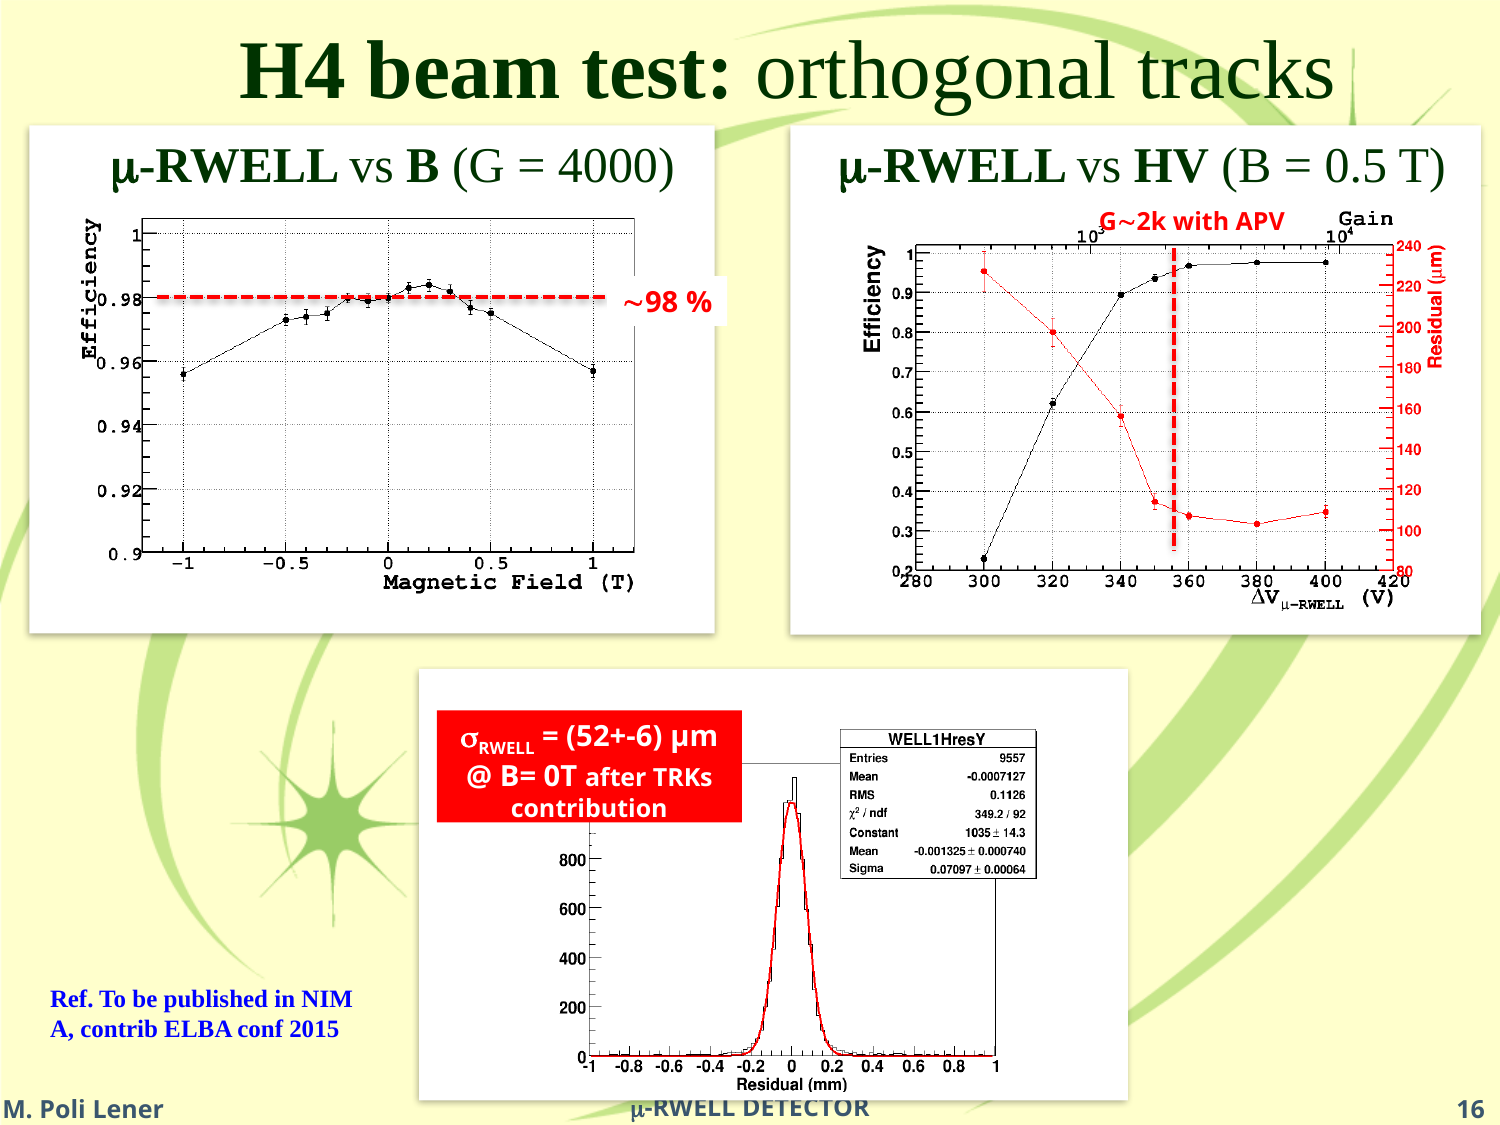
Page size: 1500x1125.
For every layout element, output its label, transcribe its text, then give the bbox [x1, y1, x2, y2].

text_box H4 beam test: orthogonal tracks [224, 7, 1353, 123]
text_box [418, 668, 1129, 1101]
text_box Ref. To be published in NIM A, contrib ELBA conf 2015 [35, 975, 372, 1050]
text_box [751, 125, 1500, 635]
picture [0, 0, 1500, 1125]
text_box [29, 125, 749, 634]
slide_number 16 [1149, 1085, 1500, 1125]
slide_number M. Poli Lener [0, 1085, 338, 1125]
